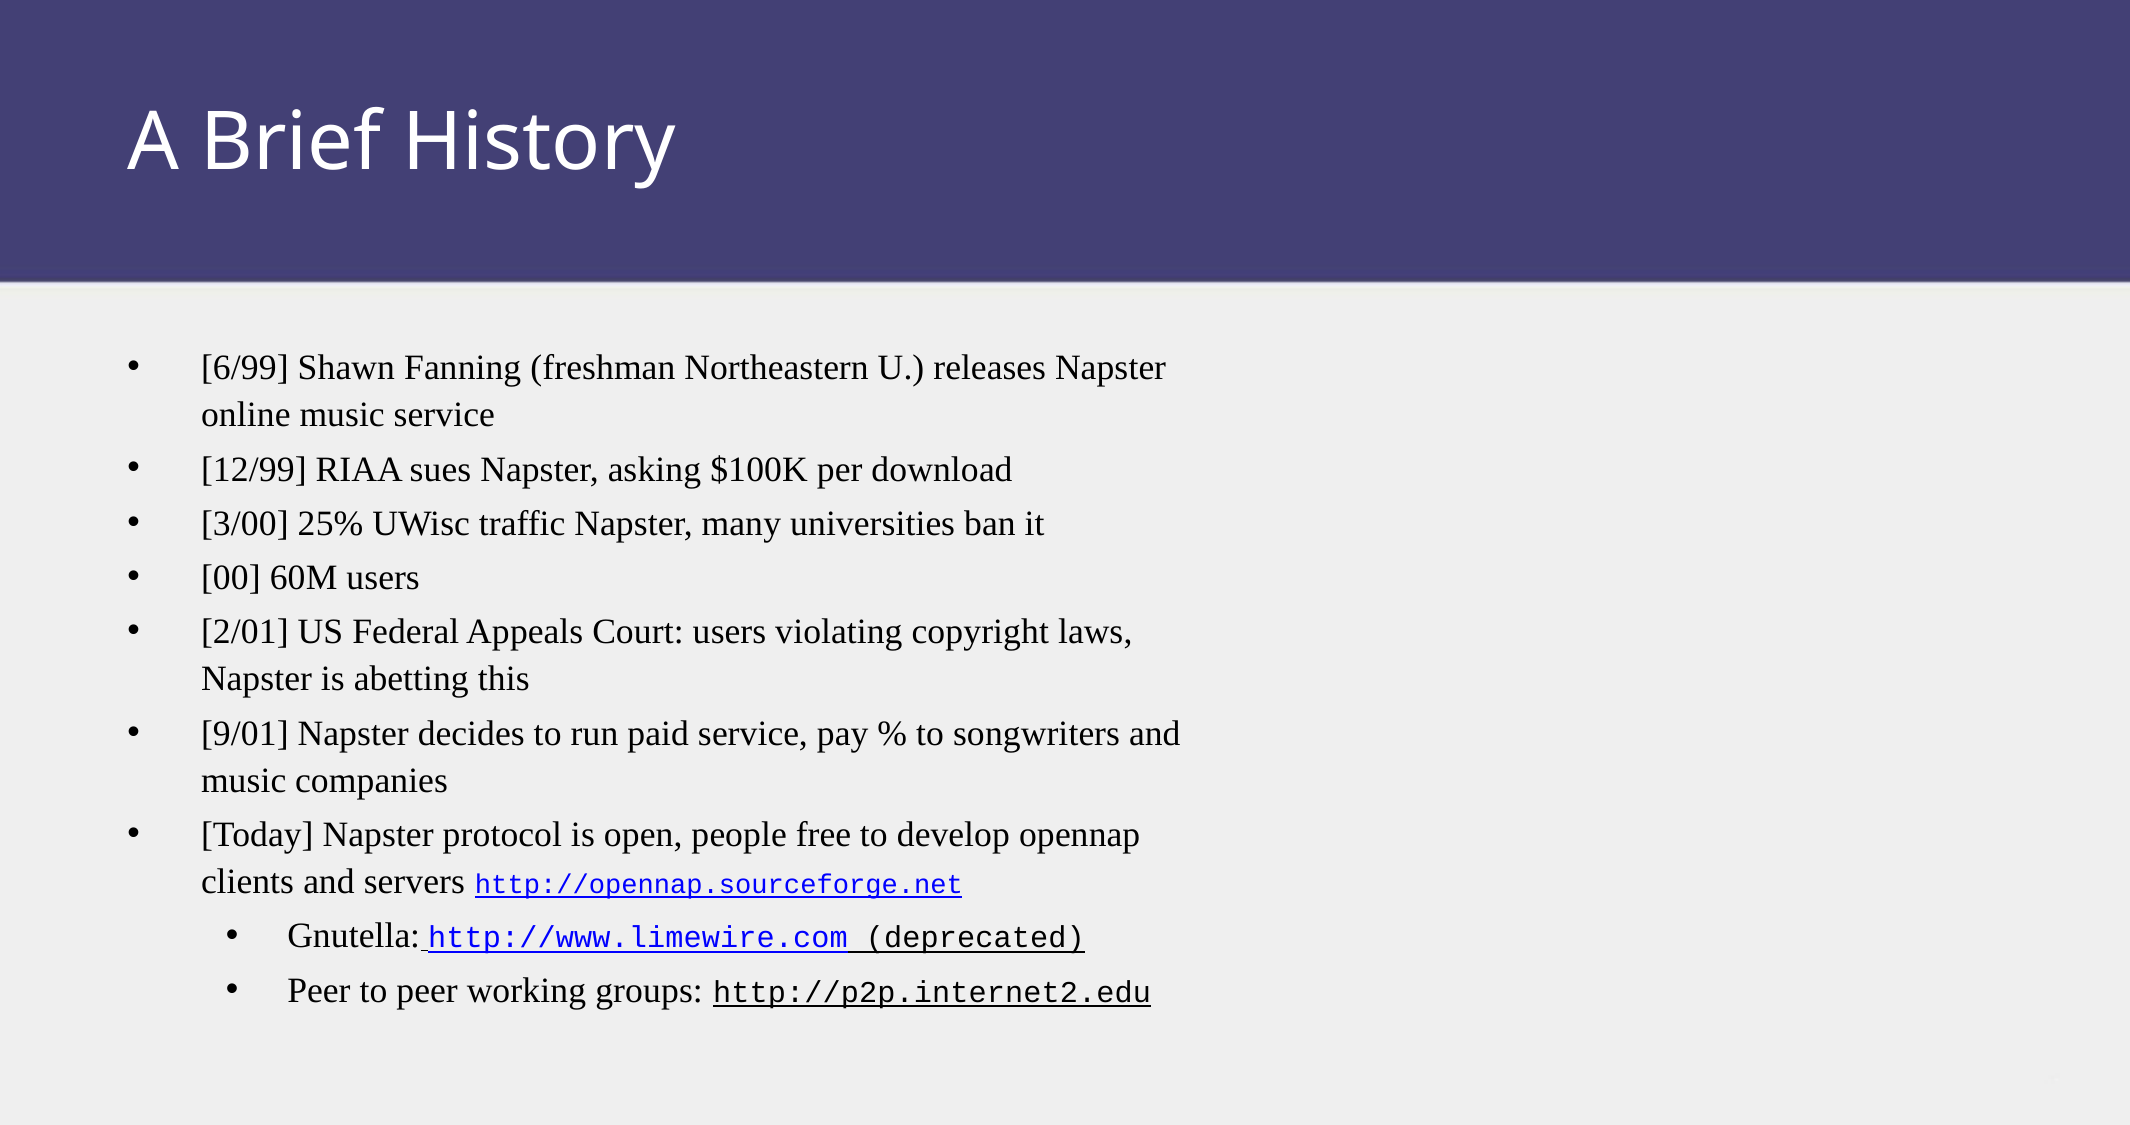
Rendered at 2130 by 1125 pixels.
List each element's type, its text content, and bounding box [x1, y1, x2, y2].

list [6/99] Shawn Fanning (freshman Northeastern U.) releases Napster online music service [12/99] RIAA sues Napster, asking $100K per download [3/00] 25% UWisc traffic Napster, many universities ban it [00] 60M users [2/01] US Federal Appeals Court: users violating copyright laws, Napster is abetting this [9/01] Napster decides to run paid service, pay % to songwriters and music companies [Today] Napster protocol is open, people free to develop opennap clients and servers http://opennap.sourceforge.net Gnutella: http://www.limewire.com (deprecated) Peer to peer working groups: http://p2p.internet2.edu [106, 329, 1261, 1030]
picture [0, 0, 2130, 1125]
title A Brief History [106, 45, 2059, 230]
